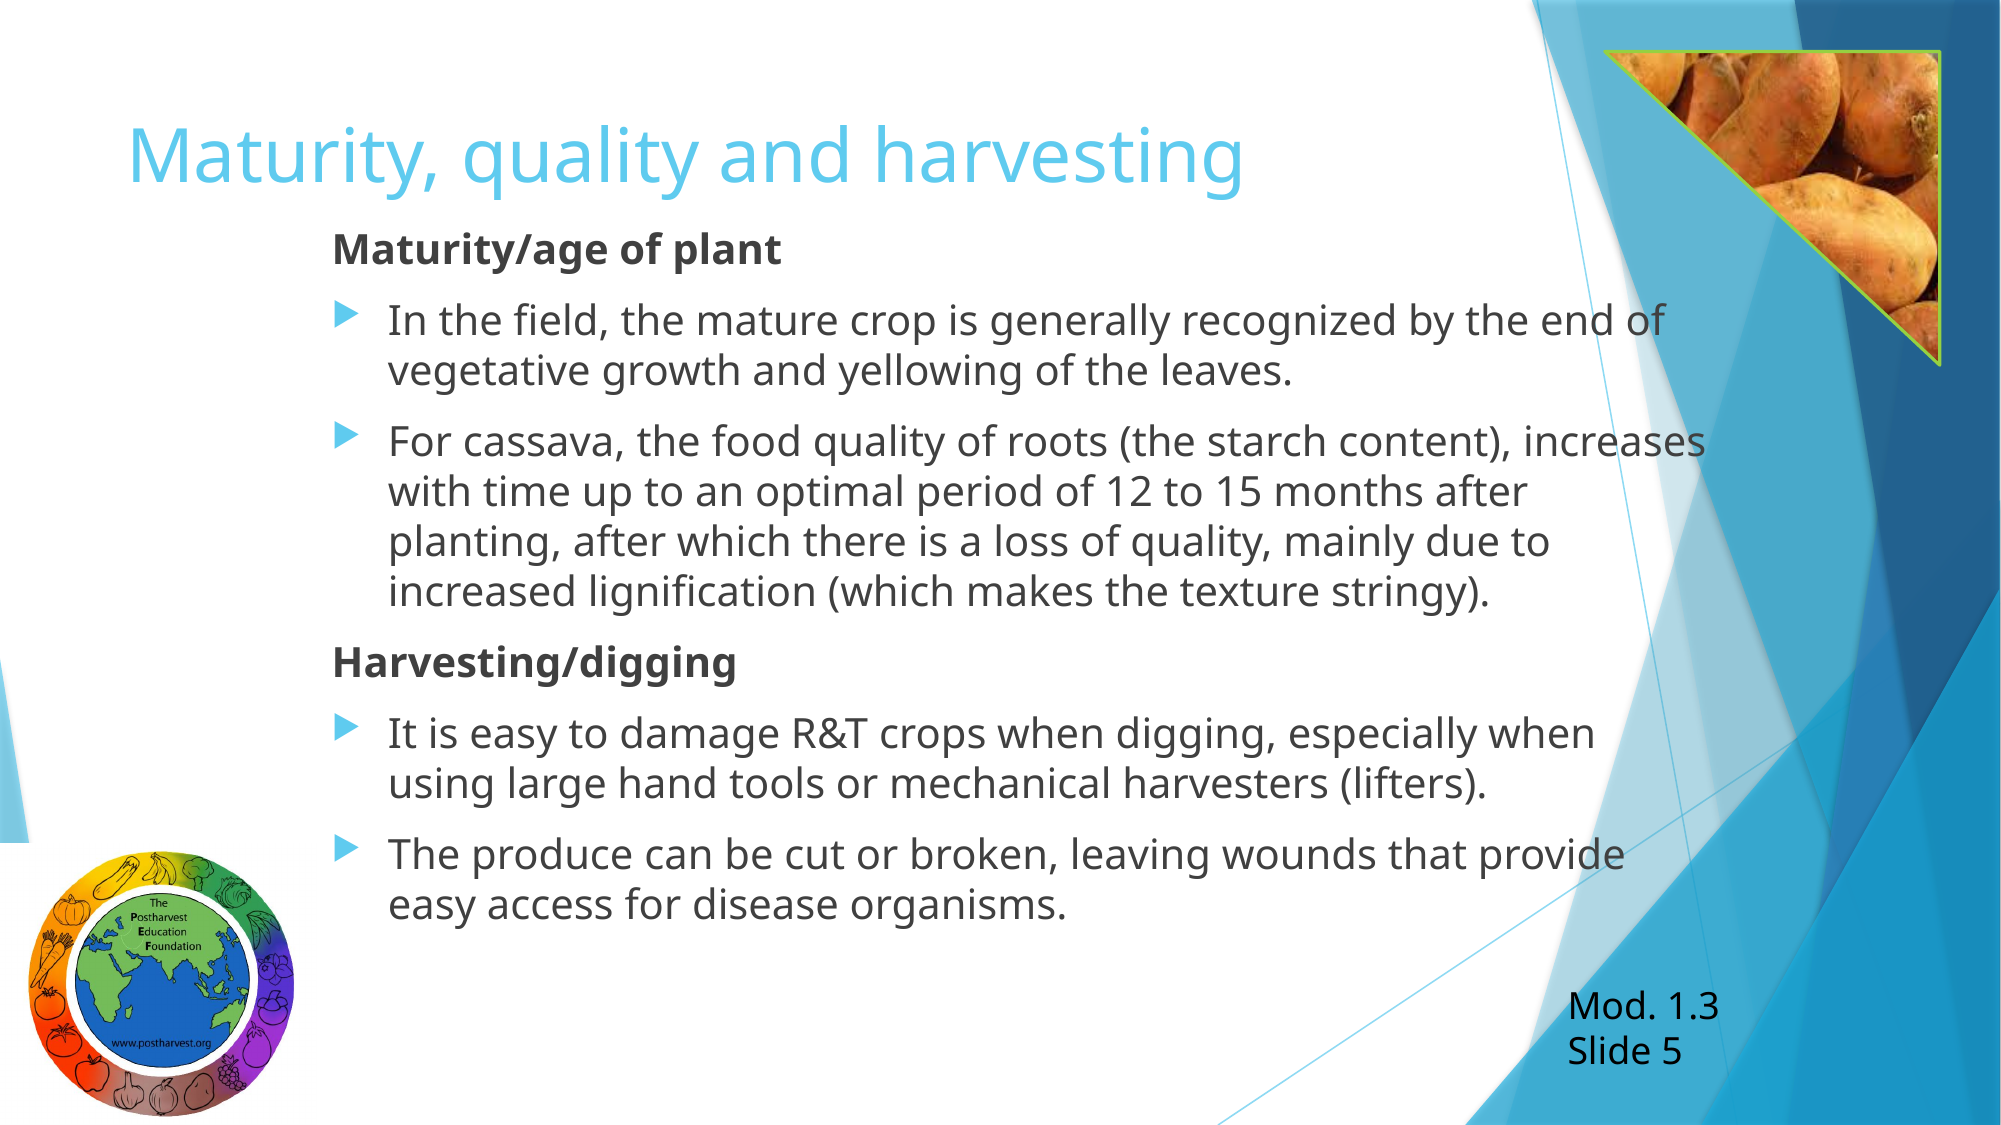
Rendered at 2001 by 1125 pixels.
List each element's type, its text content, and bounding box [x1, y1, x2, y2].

text_box [1603, 49, 1942, 367]
title Maturity, quality and harvesting [111, 99, 1522, 317]
list Maturity/age of plant In the field, the mature crop is generally recognized by the end of vegetative growth and yellowing of the leaves. For cassava, the food quality of roots (the starch content), increases with time up to an optimal period of 12 to 15 months after planting, after which there is a loss of quality, mainly due to increased lignification (which makes the texture stringy). Harvesting/digging It is easy to damage R&T crops when digging, especially when using large hand tools or mechanical harvesters (lifters). The produce can be cut or broken, leaving wounds that provide easy access for disease organisms. [316, 215, 1727, 985]
text_box Mod. 1.3 Slide 5 [1552, 974, 1790, 1080]
picture [0, 842, 318, 1125]
